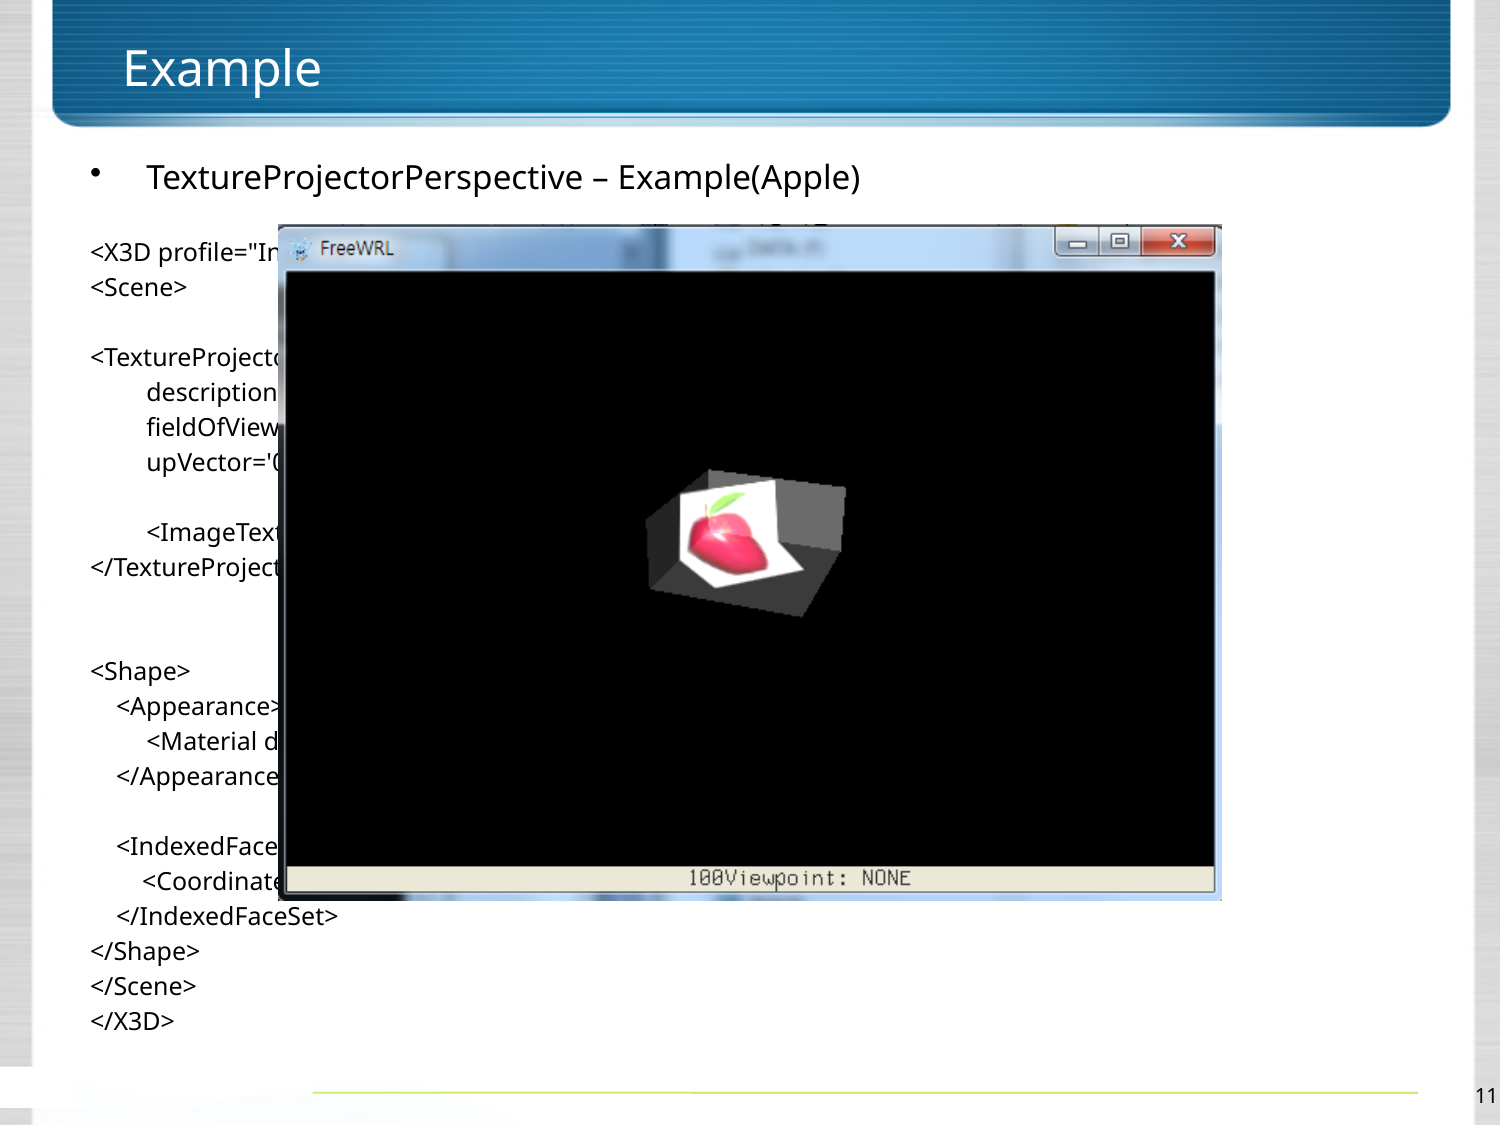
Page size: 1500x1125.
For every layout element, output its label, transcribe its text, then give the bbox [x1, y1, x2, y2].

picture [0, 0, 1500, 1125]
list TextureProjectorPerspective – Example(Apple) <X3D profile="Interactive" version="3.3"> <Scene> <TextureProjectorPerspective description='pt1' location='3 3 3' direction='-1 0 -1' fieldOfView='15' nearDistance='1' farDistance='10' upVector='0 1 0' global= 'true' on= 'true'> <ImageTexture url='C:/image/apple.jpg' repeatS='false' repeatT='false'/> </TextureProjectorPerspective> <Shape> <Appearance> <Material diffuseColor='0.5 0.5 0.5'/> </Appearance> <IndexedFaceSet solid='false' coordIndex="3 2 1 0 -1, 4 5 2 3-1, 5 6 1 2 -1"> <Coordinate point="1 0 1, -1 0 1, -1 0 -1, 1 0 -1, 1 1 -1, -1 1 -1, -1 1 1 "/> </IndexedFaceSet> </Shape> </Scene> </X3D> [74, 148, 1426, 1059]
title Example [74, 10, 1076, 124]
